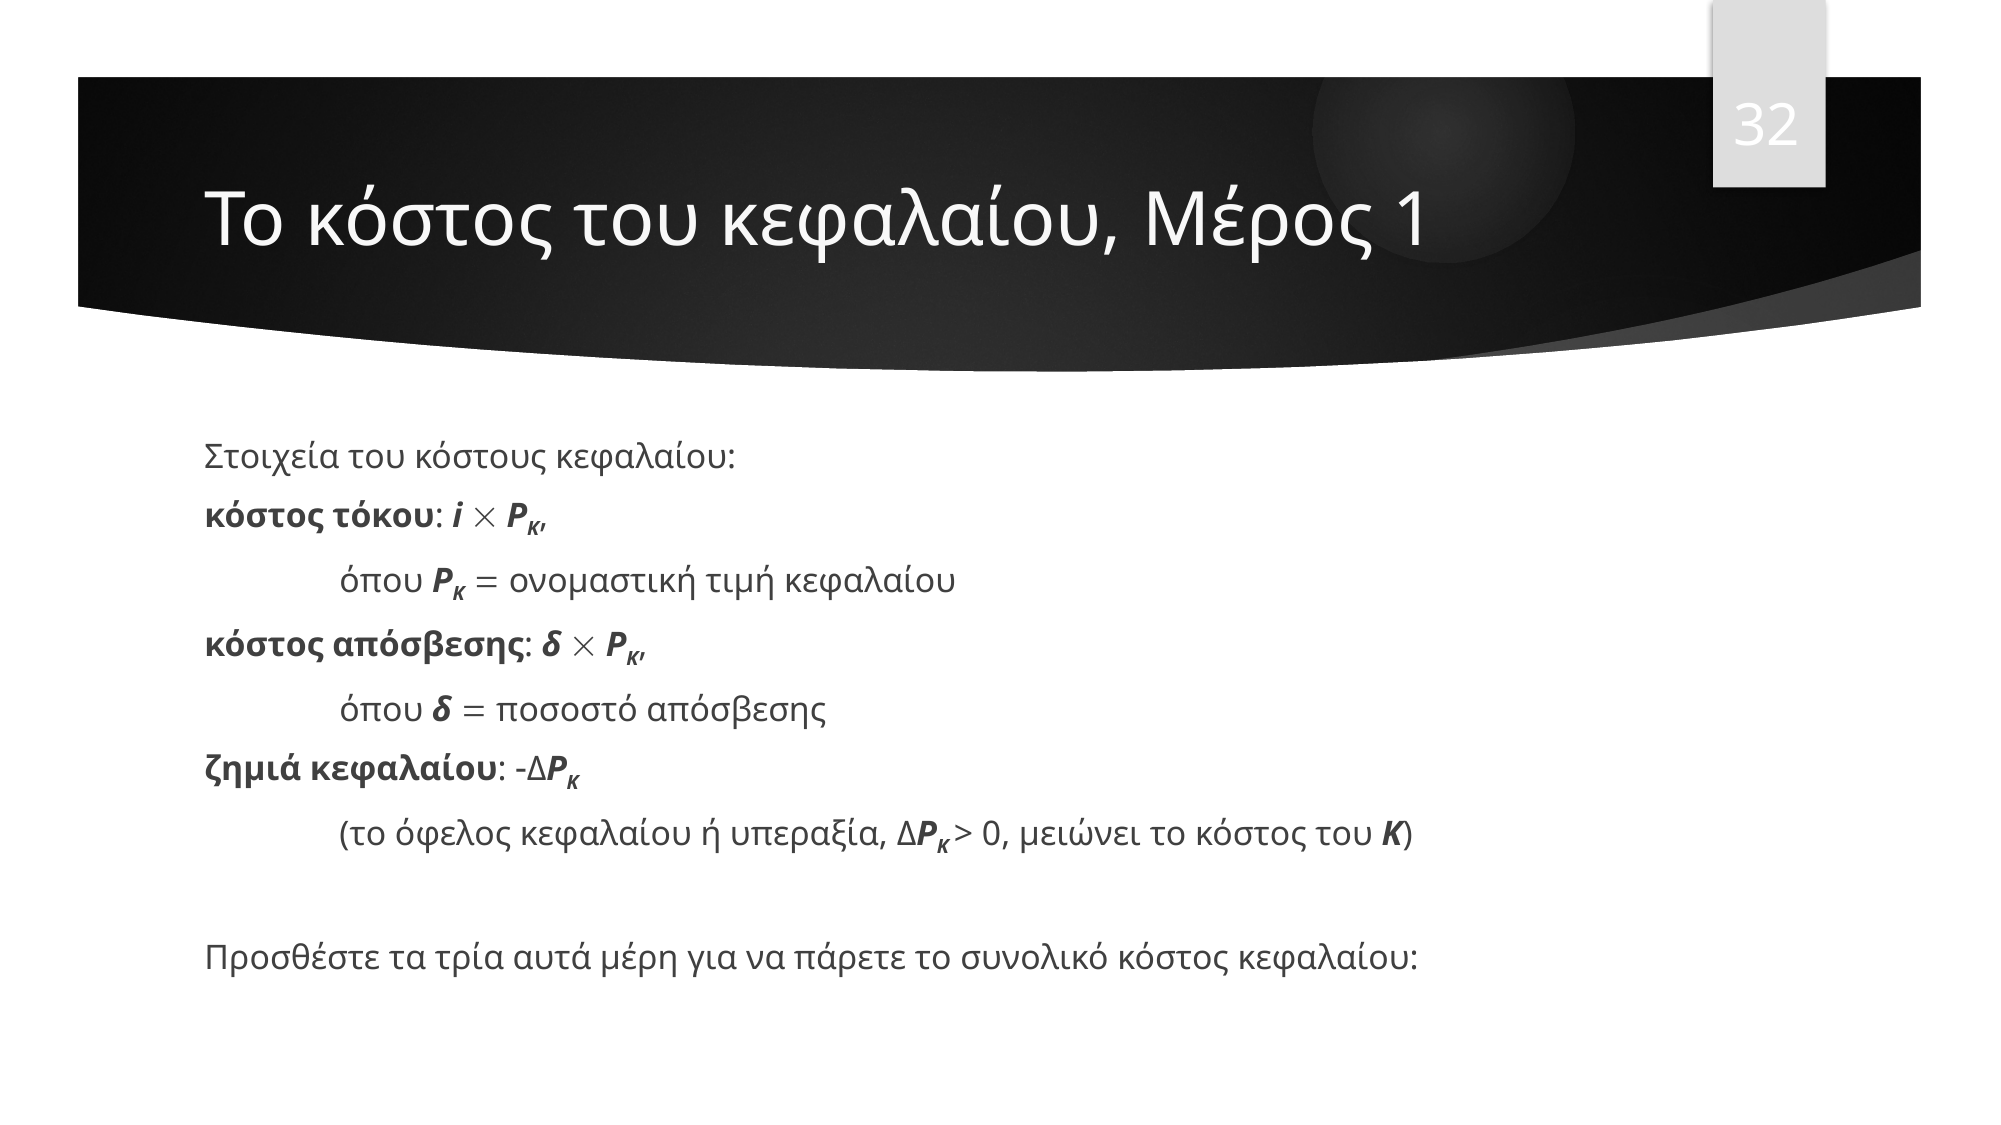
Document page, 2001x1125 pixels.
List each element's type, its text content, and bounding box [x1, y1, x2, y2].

list Στοιχεία του κόστους κεφαλαίου: κόστος τόκου: i  PK, όπου PK  ονομαστική τιμή κεφαλαίου κόστος απόσβεσης: δ  PK, όπου δ  ποσοστό απόσβεσης ζημιά κεφαλαίου: ΔPK (το όφελος κεφαλαίου ή υπεραξία, ΔPK > 0, μειώνει το κόστος του K) Προσθέστε τα τρία αυτά μέρη για να πάρετε το συνολικό κόστος κεφαλαίου: [189, 427, 1627, 988]
slide_number 32 [1698, 48, 1836, 175]
title Το κόστος του κεφαλαίου, Mέρος 1 [189, 155, 1627, 275]
